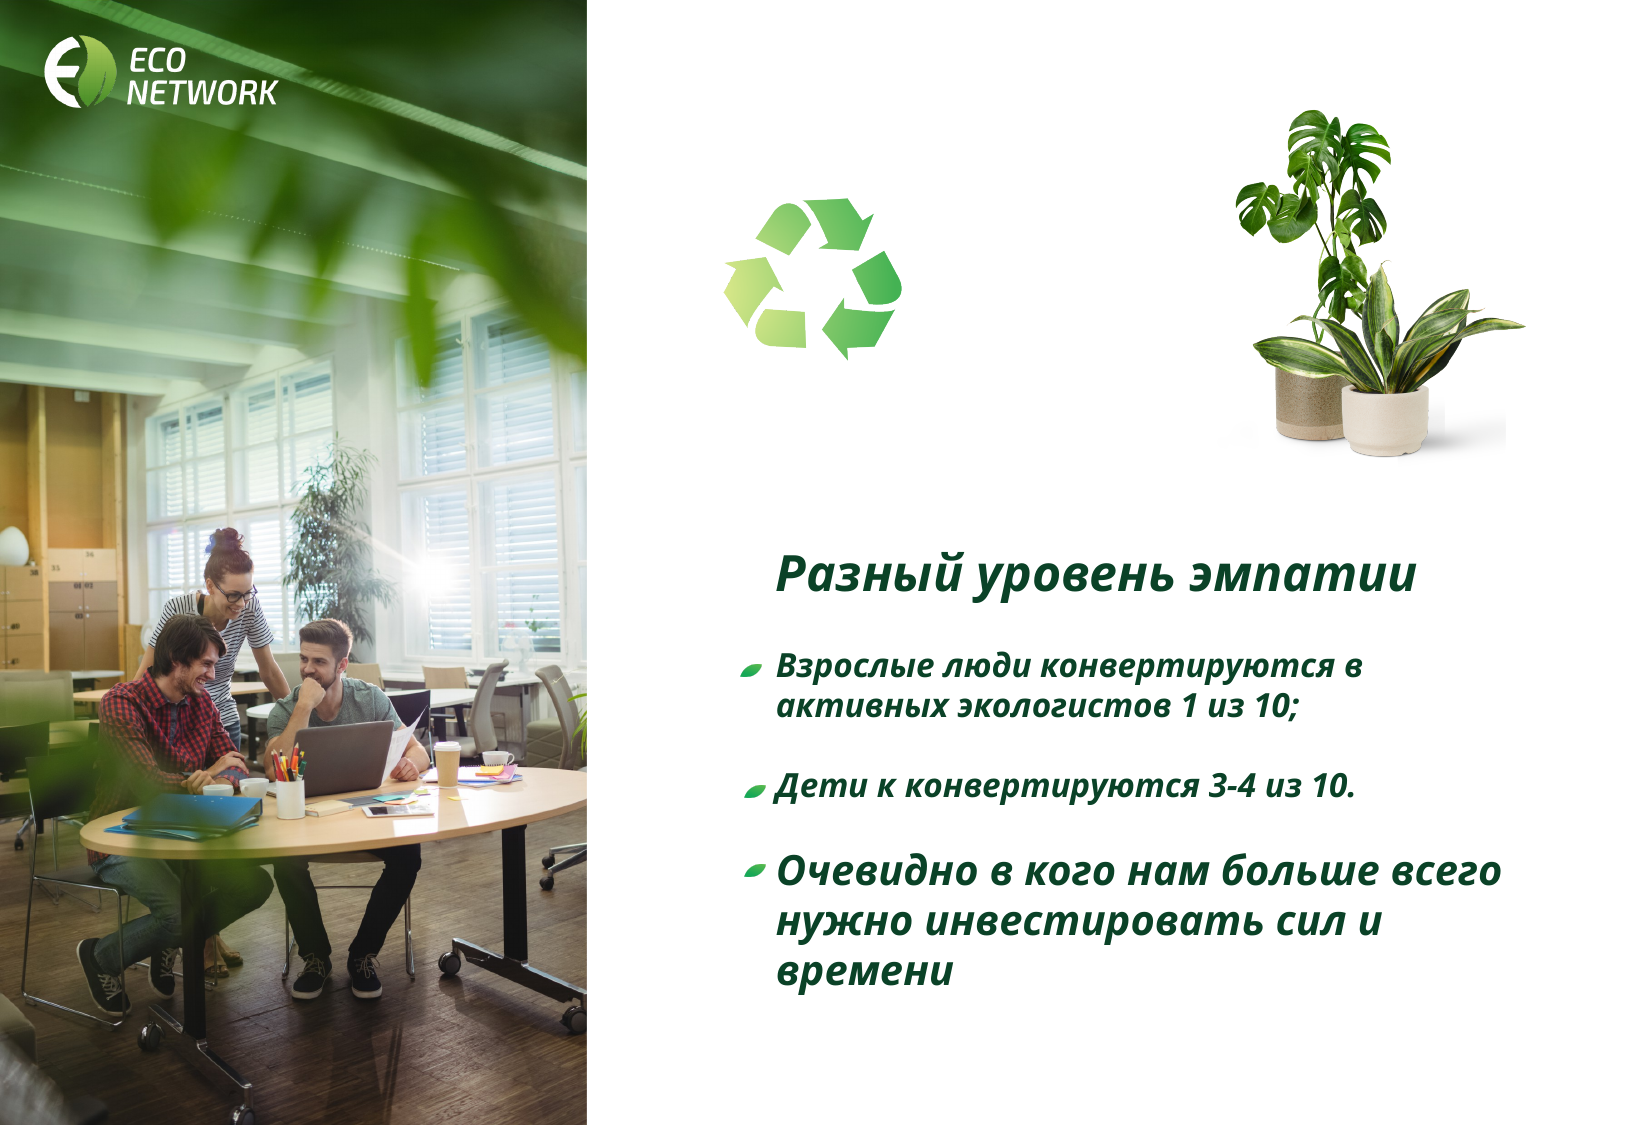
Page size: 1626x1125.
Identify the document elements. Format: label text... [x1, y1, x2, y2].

picture [723, 198, 902, 361]
picture [744, 785, 766, 798]
picture [0, 0, 587, 1125]
picture [740, 664, 762, 677]
text_box Разный уровень эмпатии [761, 533, 1478, 609]
picture [744, 864, 766, 877]
text_box Взрослые люди конвертируются в активных экологистов 1 из 10; Дети к конвертируются 3-4 из 10. Очевидно в кого нам больше всего нужно инвестировать сил и времени [761, 637, 1524, 1002]
picture [1215, 95, 1544, 476]
